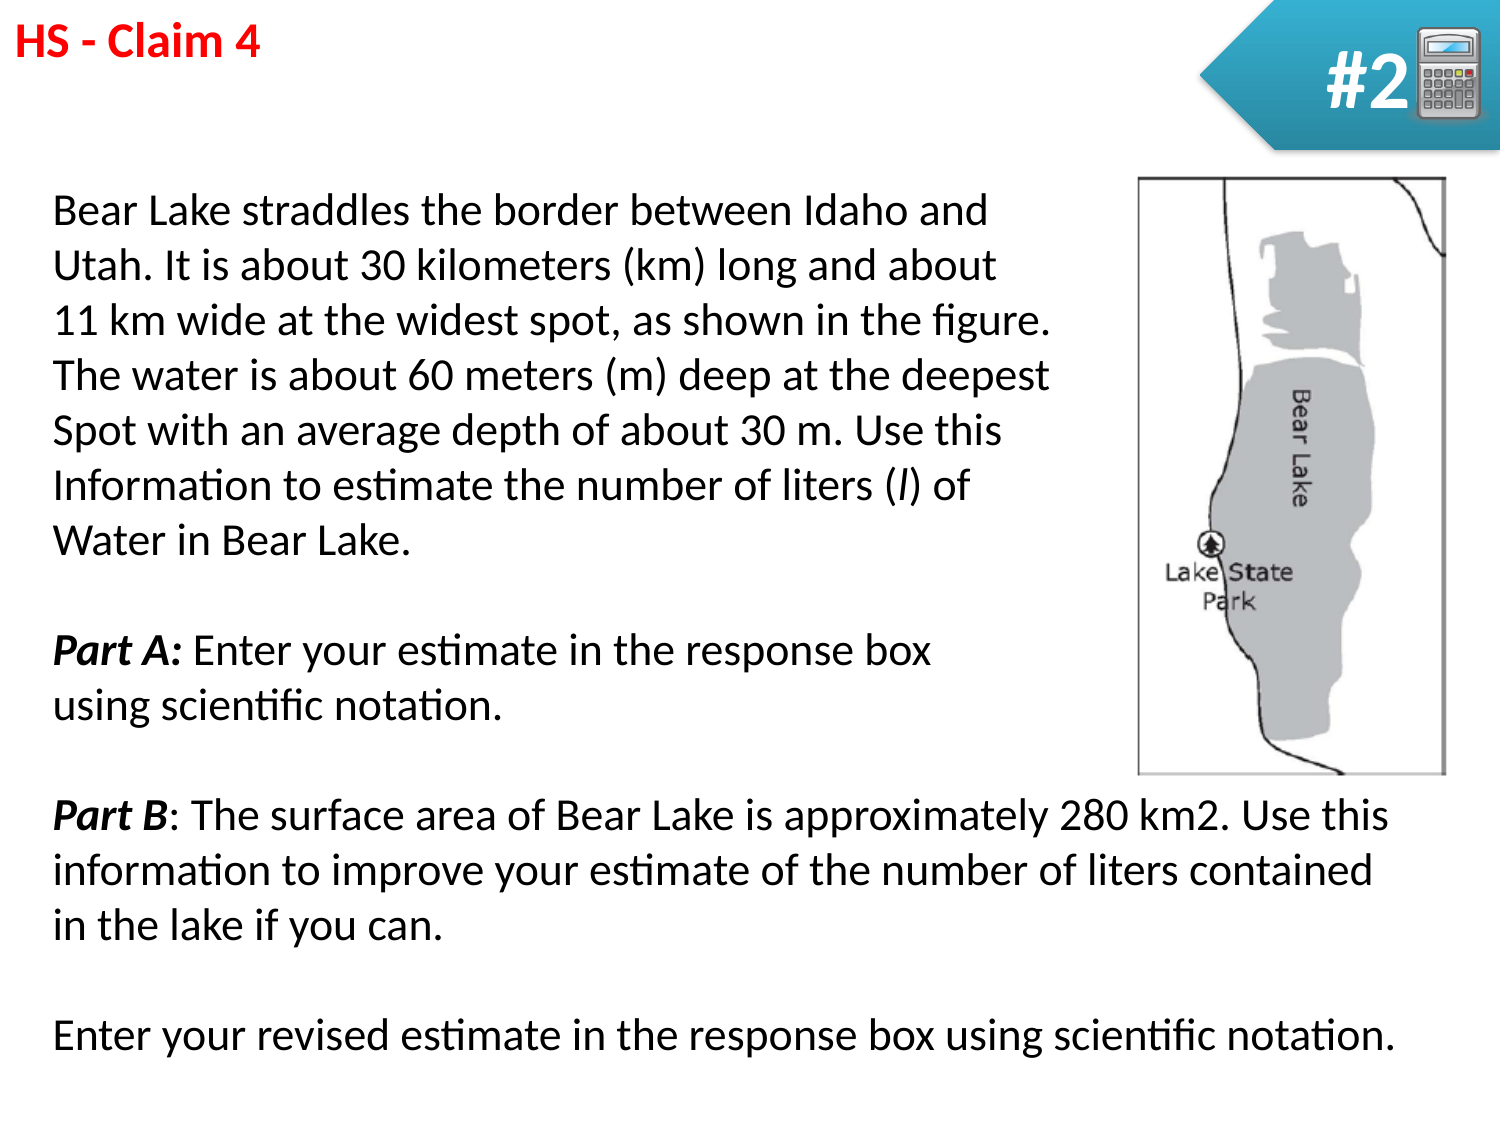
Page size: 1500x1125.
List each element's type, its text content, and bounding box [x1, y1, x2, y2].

picture [1134, 174, 1448, 782]
list Bear Lake straddles the border between Idaho and Utah. It is about 30 kilometers (km) long and about 11 km wide at the widest spot, as shown in the figure. The water is about 60 meters (m) deep at the deepest Spot with an average depth of about 30 m. Use this Information to estimate the number of liters (l) of Water in Bear Lake. Part A: Enter your estimate in the response box using scientific notation. Part B: The surface area of Bear Lake is approximately 280 km2. Use this information to improve your estimate of the number of liters contained in the lake if you can. Enter your revised estimate in the response box using scientific notation. [37, 172, 1425, 1063]
text_box #2 [1199, 0, 1500, 150]
picture [1394, 22, 1500, 128]
